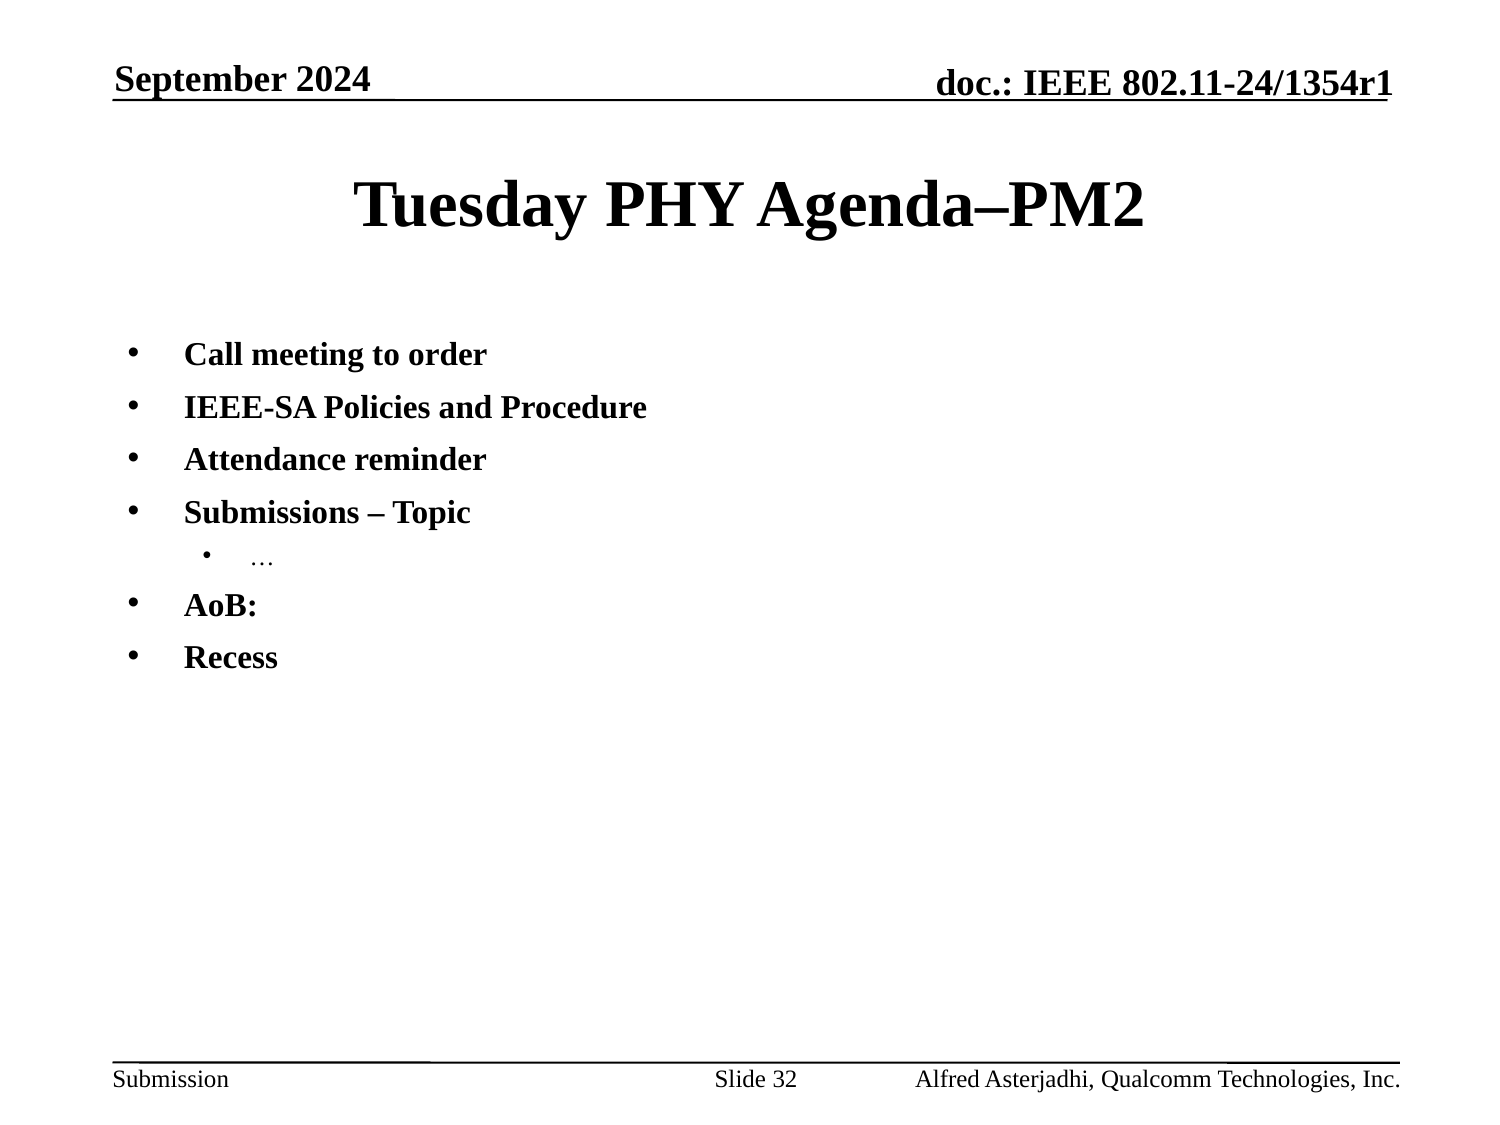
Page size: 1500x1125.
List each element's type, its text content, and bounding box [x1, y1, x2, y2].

slide_number Slide 32 [712, 1061, 800, 1123]
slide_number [114, 54, 423, 100]
title Tuesday PHY Agenda–PM2 [112, 112, 1388, 288]
list Call meeting to order IEEE-SA Policies and Procedure Attendance reminder Submissions – Topic … AoB: Recess [112, 324, 1388, 1063]
footer Alfred Asterjadhi, Qualcomm Technologies, Inc. [878, 1061, 1402, 1093]
